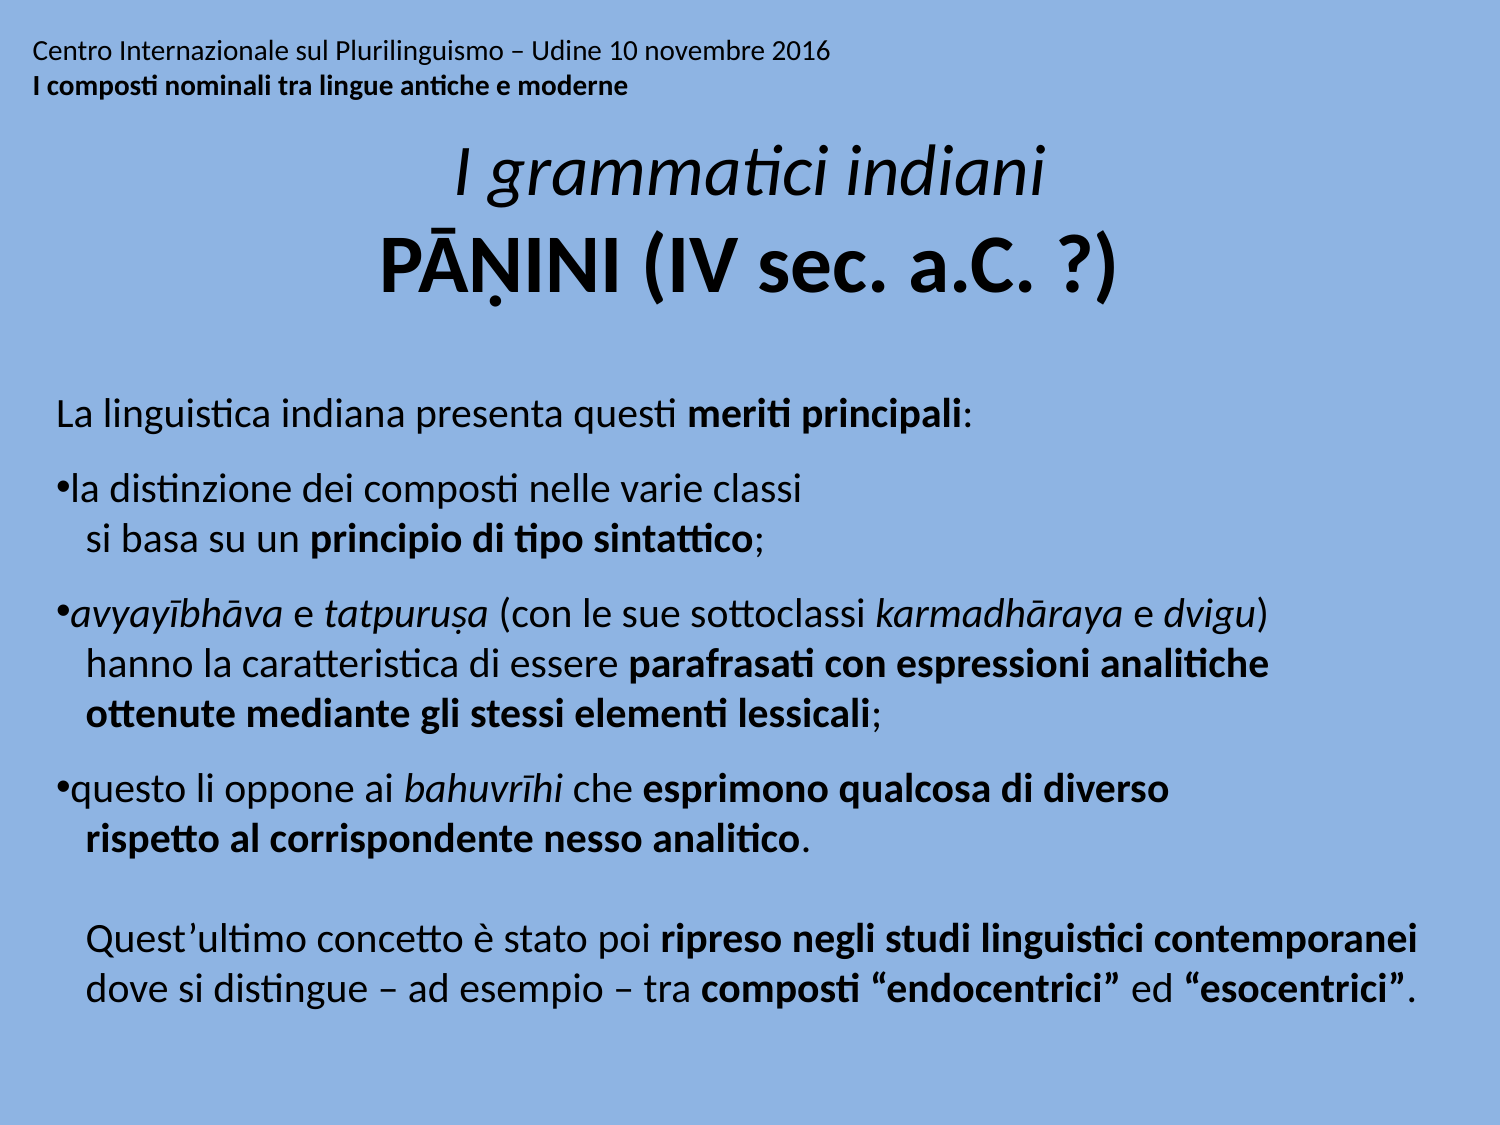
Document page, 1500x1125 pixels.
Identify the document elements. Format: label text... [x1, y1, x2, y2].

text_box I grammatici indiani PĀṆINI (IV sec. a.C. ?) [41, 114, 1459, 317]
text_box La linguistica indiana presenta questi meriti principali: la distinzione dei composti nelle varie classi si basa su un principio di tipo sintattico; avyayībhāva e tatpuruṣa (con le sue sottoclassi karmadhāraya e dvigu) hanno la caratteristica di essere parafrasati con espressioni analitiche ottenute mediante gli stessi elementi lessicali; questo li oppone ai bahuvrīhi che esprimono qualcosa di diverso rispetto al corrispondente nesso analitico. Quest’ultimo concetto è stato poi ripreso negli studi linguistici contemporanei dove si distingue – ad esempio – tra composti “endocentrici” ed “esocentrici”. [41, 378, 1459, 1019]
title Centro Internazionale sul Plurilinguismo – Udine 10 novembre 2016 I composti nominali tra lingue antiche e moderne [17, 19, 1483, 114]
